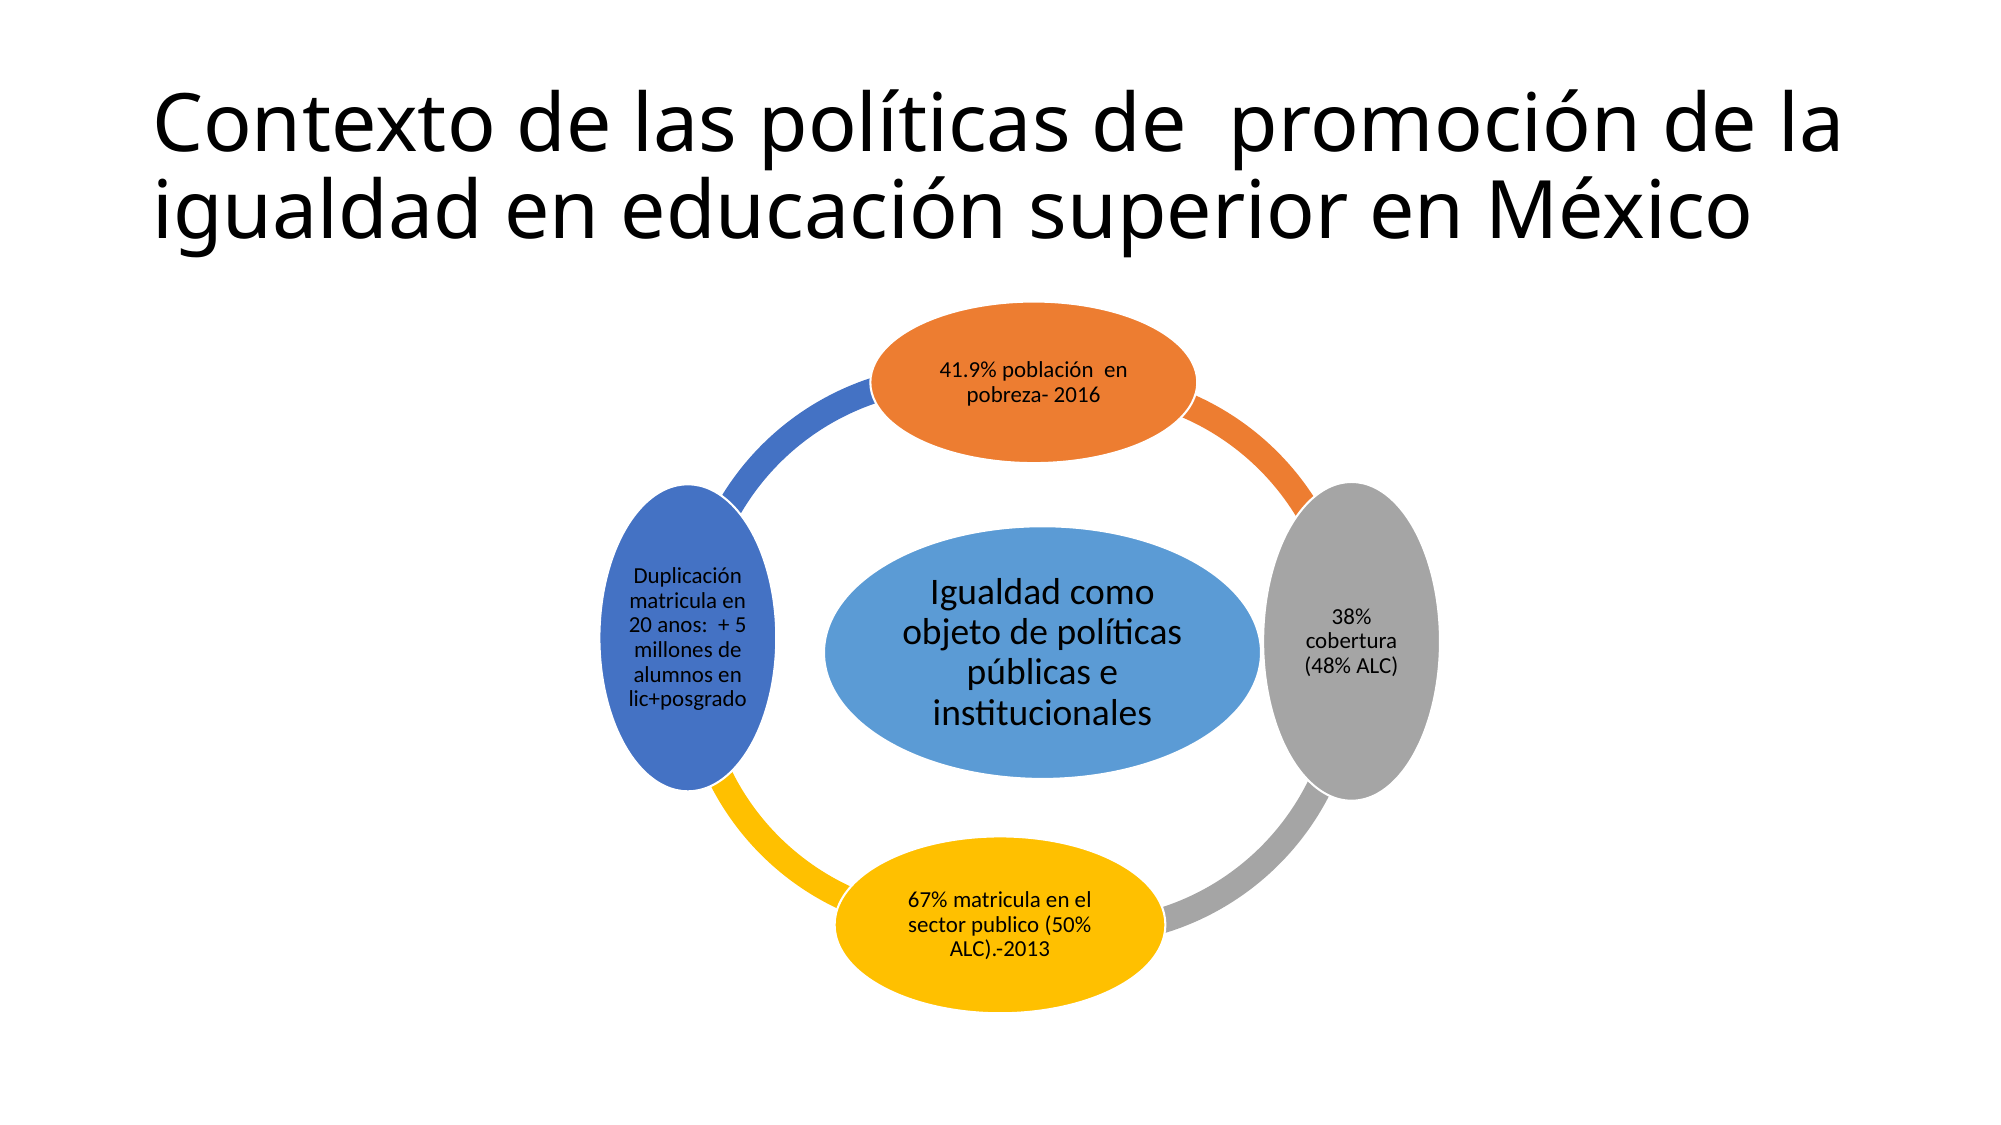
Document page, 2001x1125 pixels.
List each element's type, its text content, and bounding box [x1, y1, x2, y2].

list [137, 299, 1863, 1014]
title Contexto de las políticas de promoción de la igualdad en educación superior en México [137, 59, 1863, 278]
